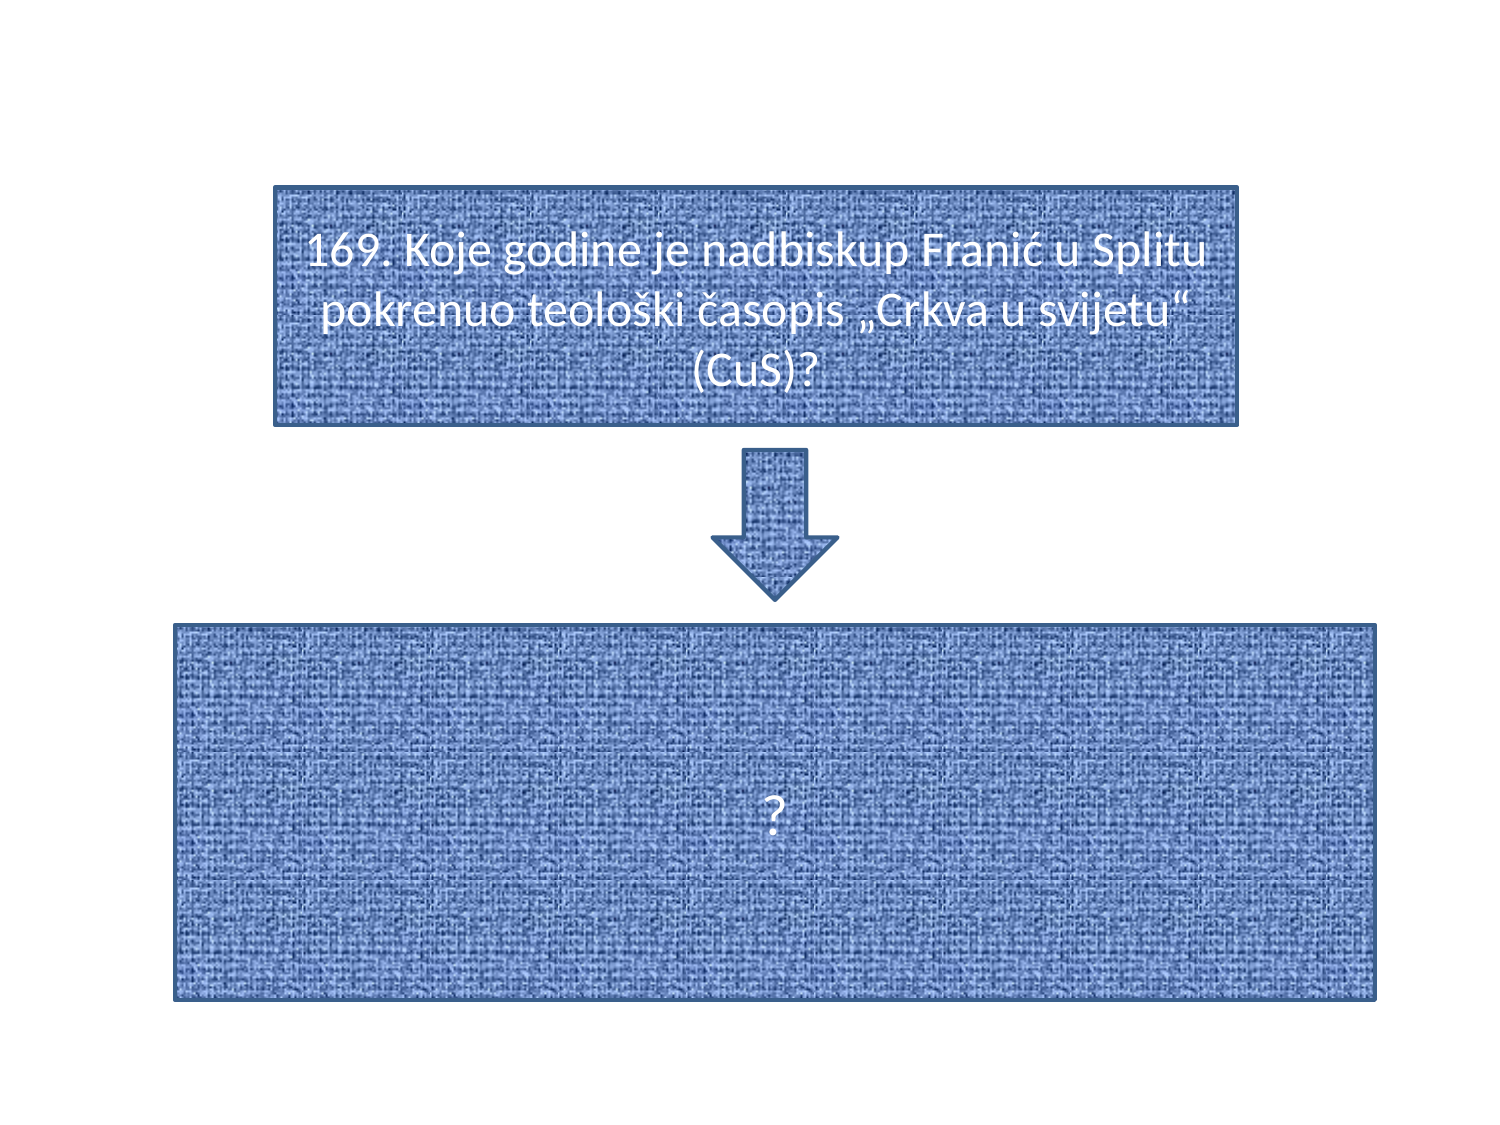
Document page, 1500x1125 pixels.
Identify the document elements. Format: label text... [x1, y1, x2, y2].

text_box [710, 447, 840, 603]
text_box 169. Koje godine je nadbiskup Franić u Splitu pokrenuo teološki časopis „Crkva u svijetu“ (CuS)? [273, 185, 1239, 427]
text_box ? [173, 623, 1377, 1002]
